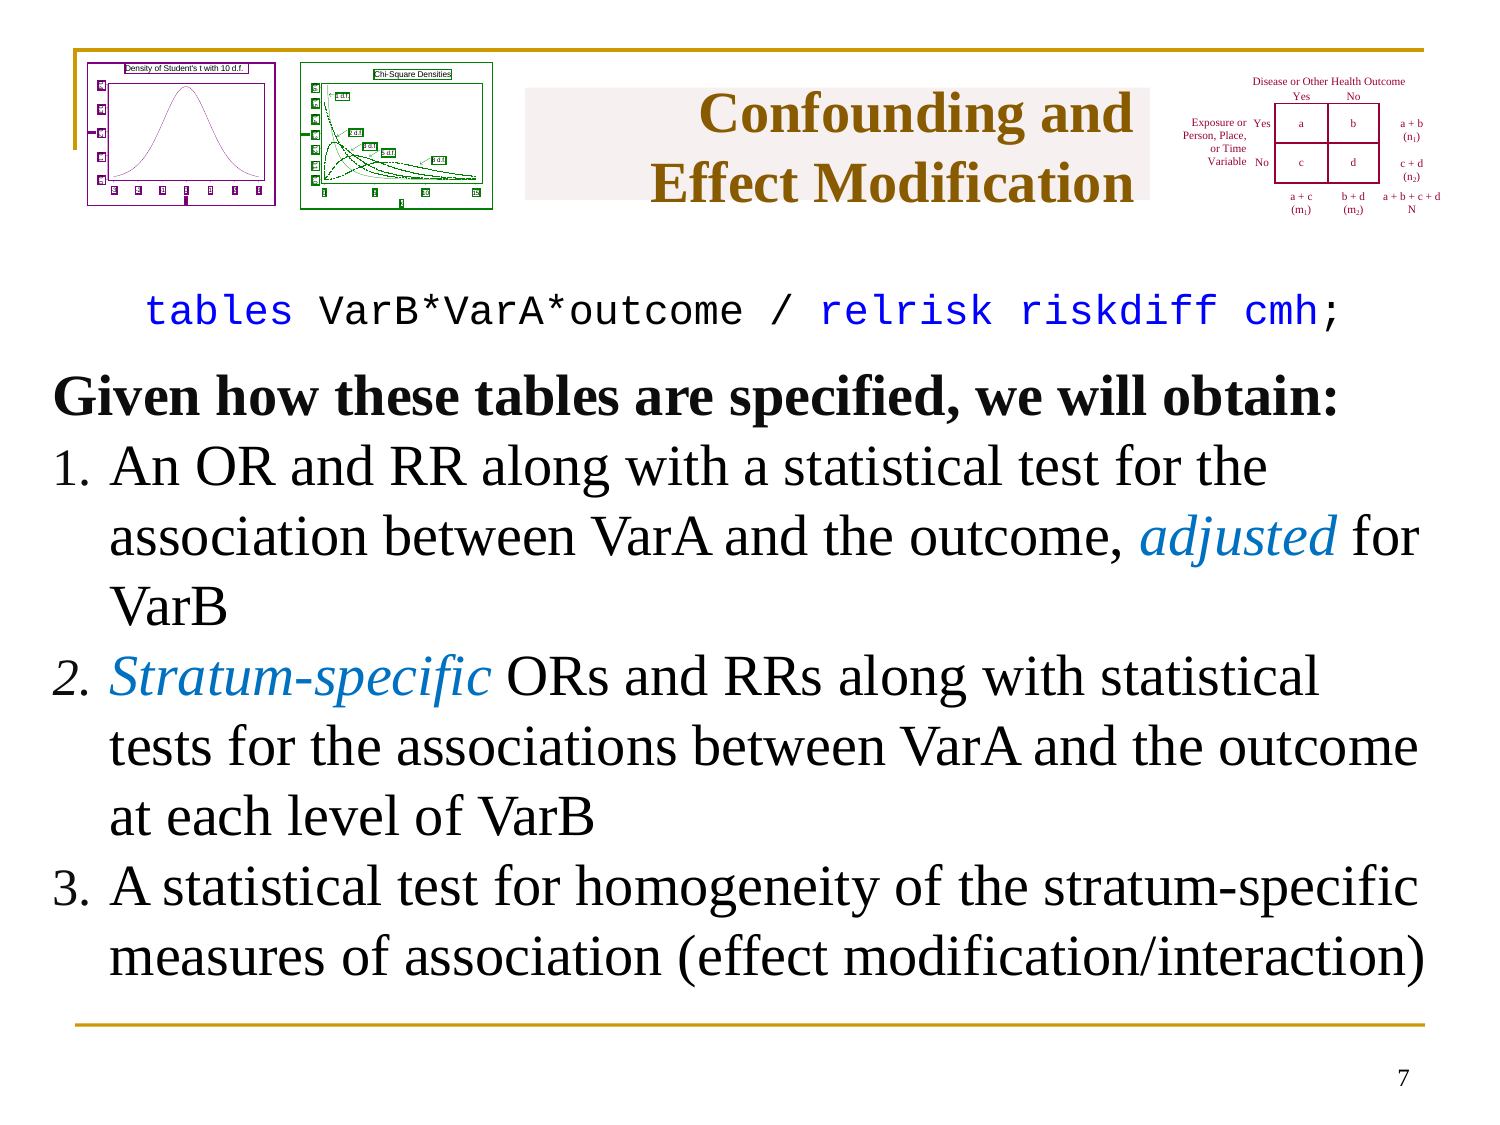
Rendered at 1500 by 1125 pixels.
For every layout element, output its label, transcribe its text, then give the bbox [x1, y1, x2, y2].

slide_number 6 [1074, 1049, 1426, 1100]
list tables VarB*VarA*outcome / relrisk riskdiff cmh; Given how these tables are specified, we will obtain: An OR and RR along with a statistical test for the association between VarA and the outcome, adjusted for VarB Stratum-specific ORs and RRs along with statistical tests for the associations between VarA and the outcome at each level of VarB A statistical test for homogeneity of the stratum-specific measures of association (effect modification/interaction) [37, 249, 1451, 1013]
title Confounding and Effect Modification [524, 87, 1151, 201]
